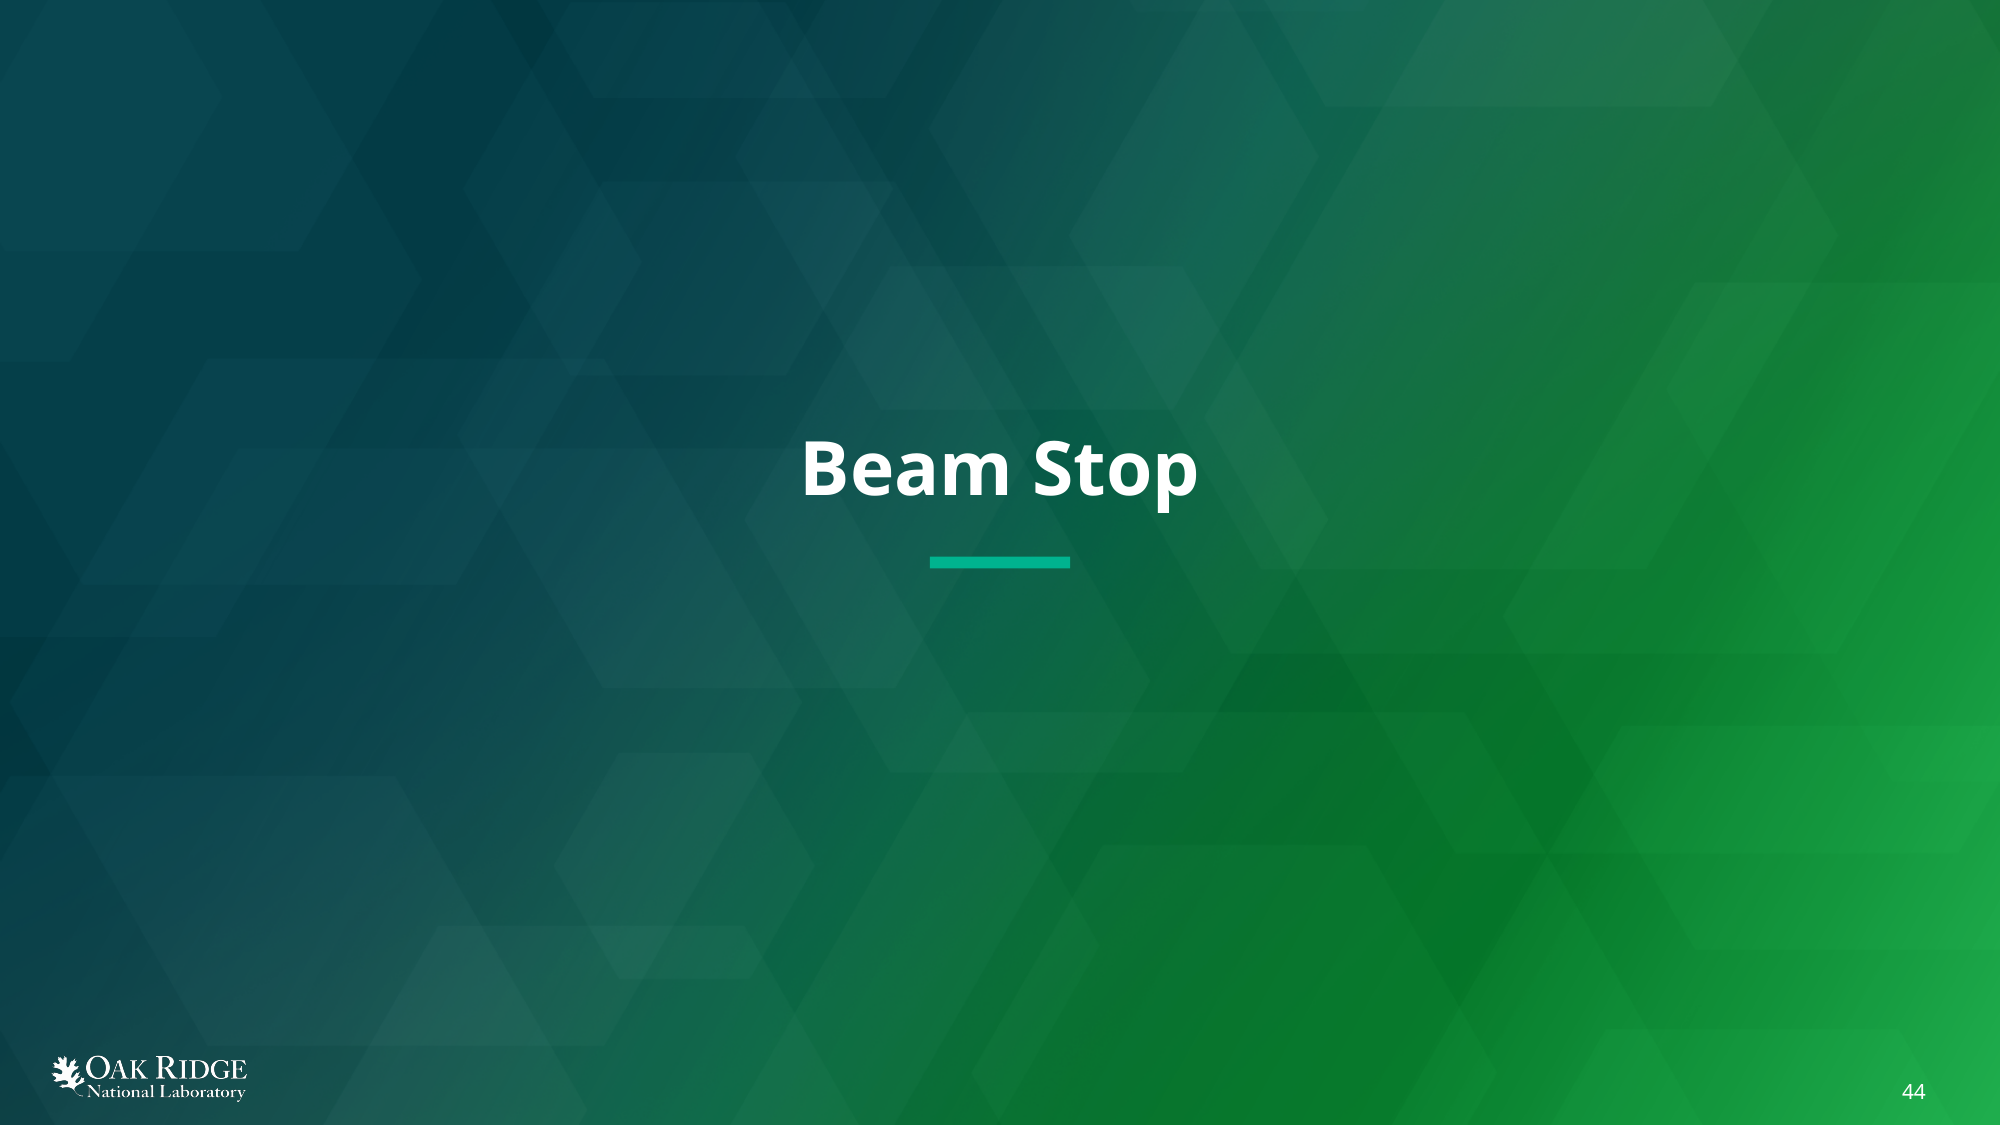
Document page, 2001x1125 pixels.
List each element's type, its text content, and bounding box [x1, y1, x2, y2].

title Beam Stop [94, 430, 1906, 513]
picture [0, 0, 2000, 1125]
